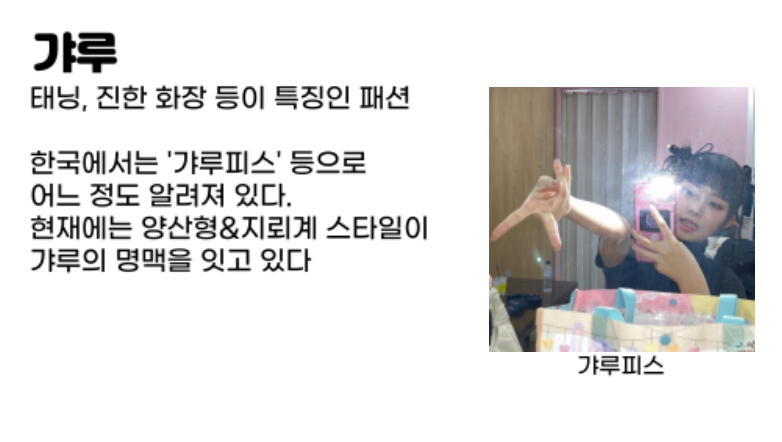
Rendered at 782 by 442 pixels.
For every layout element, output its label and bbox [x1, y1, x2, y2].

picture [0, 1, 455, 346]
picture [480, 87, 755, 401]
